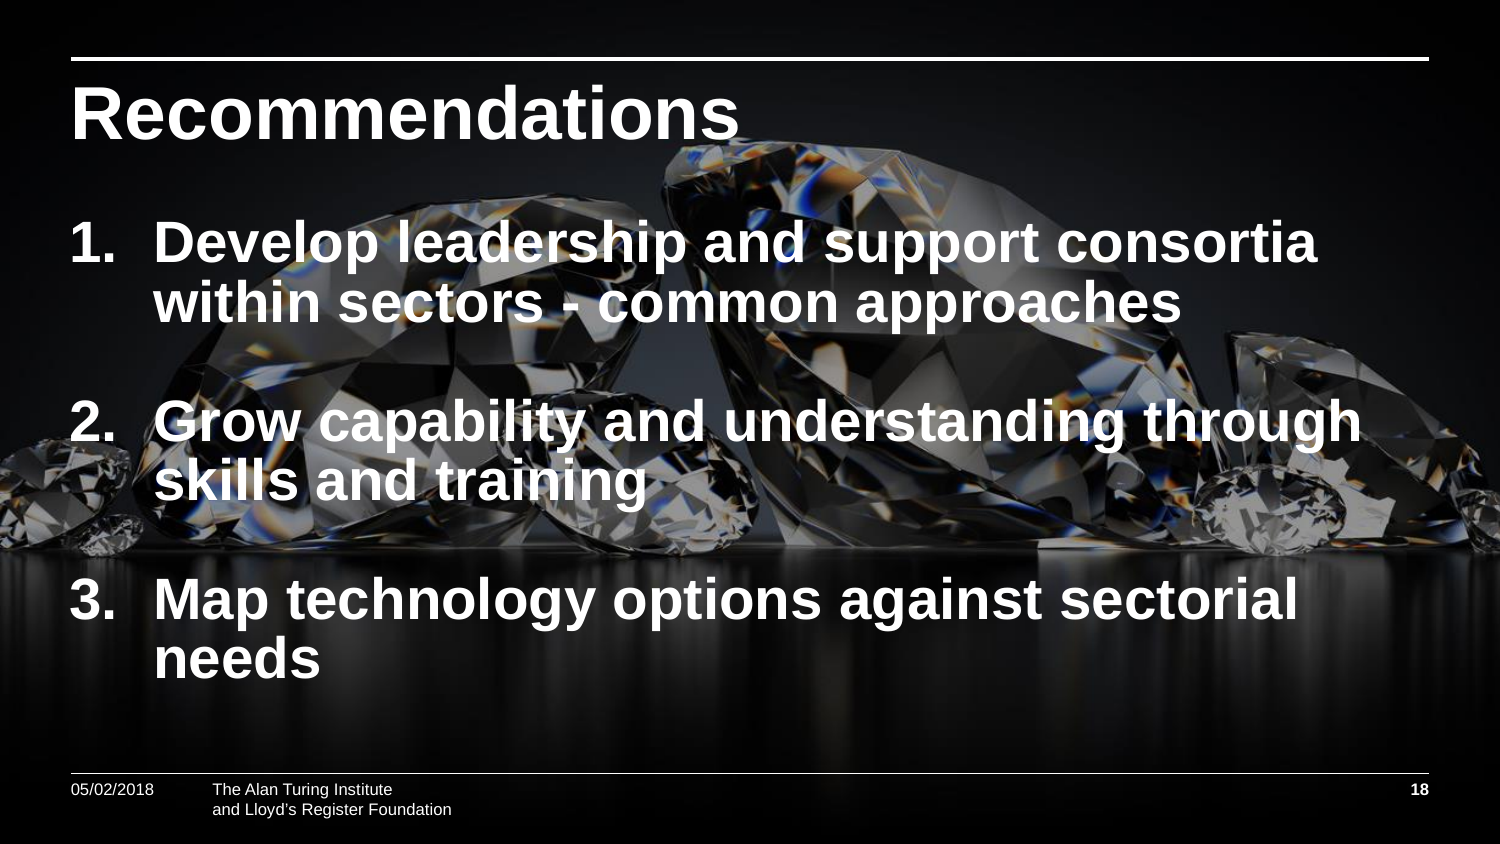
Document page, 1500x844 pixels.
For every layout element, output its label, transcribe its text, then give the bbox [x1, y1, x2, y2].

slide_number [70, 774, 207, 799]
slide_number 18 [1340, 774, 1430, 799]
picture [0, 0, 1500, 844]
text_box Recommendations [70, 64, 1369, 148]
list Develop leadership and support consortia within sectors - common approaches Grow capability and understanding through skills and training Map technology options against sectorial needs [69, 215, 1435, 461]
footer and Lloyd’s Register Foundation [212, 795, 1099, 820]
